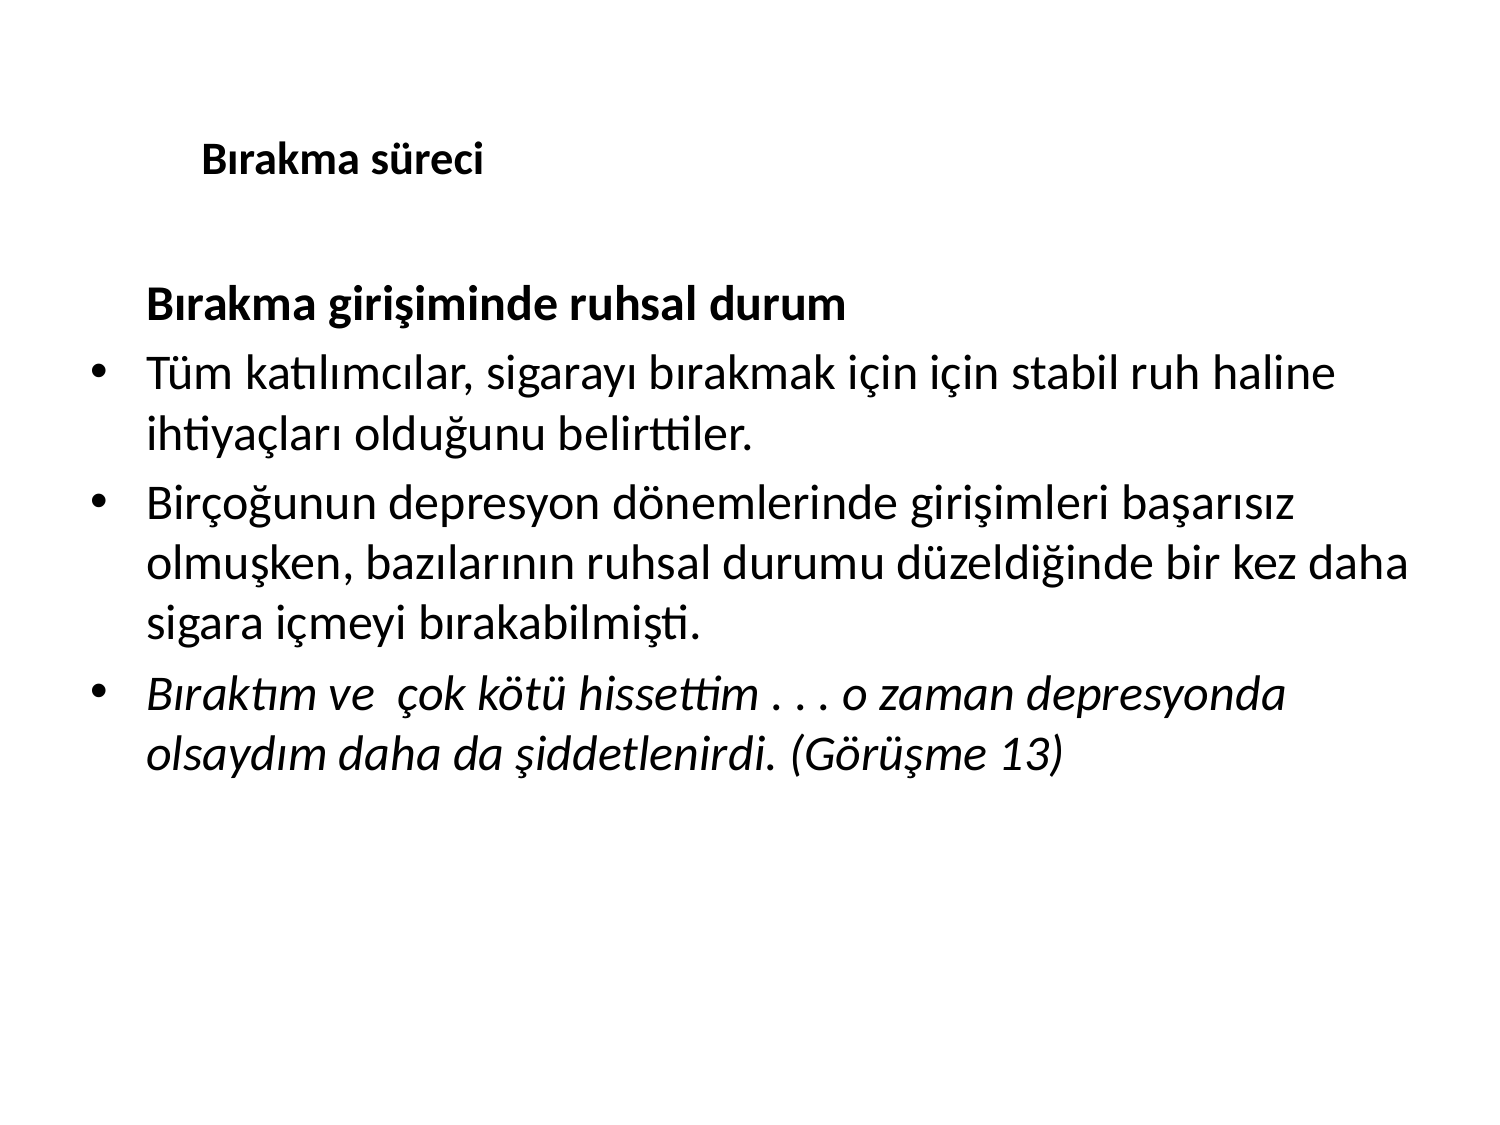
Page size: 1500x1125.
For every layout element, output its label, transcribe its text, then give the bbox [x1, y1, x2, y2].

list Bırakma girişiminde ruhsal durum Tüm katılımcılar, sigarayı bırakmak için için stabil ruh haline ihtiyaçları olduğunu belirttiler. Birçoğunun depresyon dönemlerinde girişimleri başarısız olmuşken, bazılarının ruhsal durumu düzeldiğinde bir kez daha sigara içmeyi bırakabilmişti. Bıraktım ve çok kötü hissettim . . . o zaman depresyonda olsaydım daha da şiddetlenirdi. (Görüşme 13) [75, 262, 1425, 1005]
title Bırakma süreci [41, 120, 645, 260]
